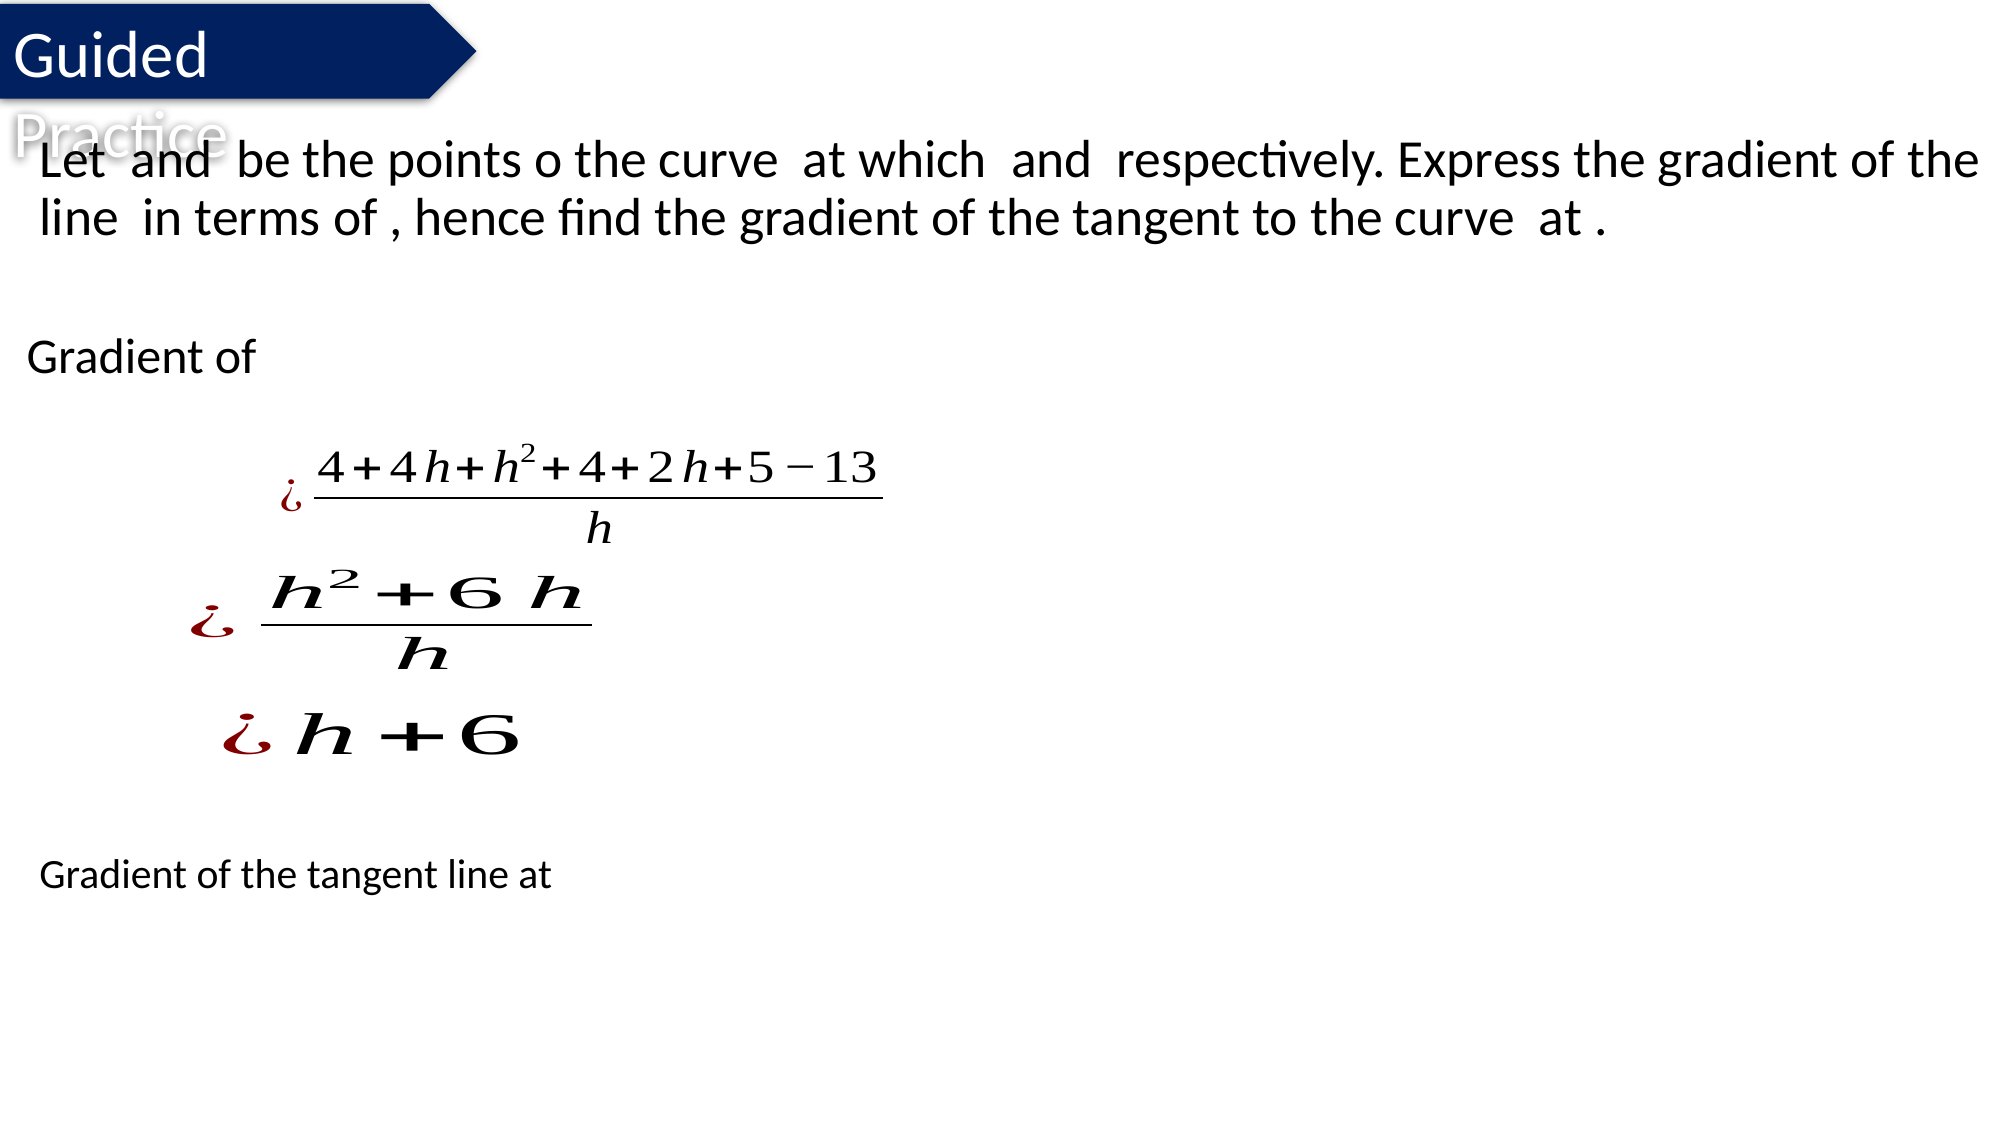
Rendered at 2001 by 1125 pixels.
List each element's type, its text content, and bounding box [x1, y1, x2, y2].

text_box Guided Practice [0, 3, 477, 99]
